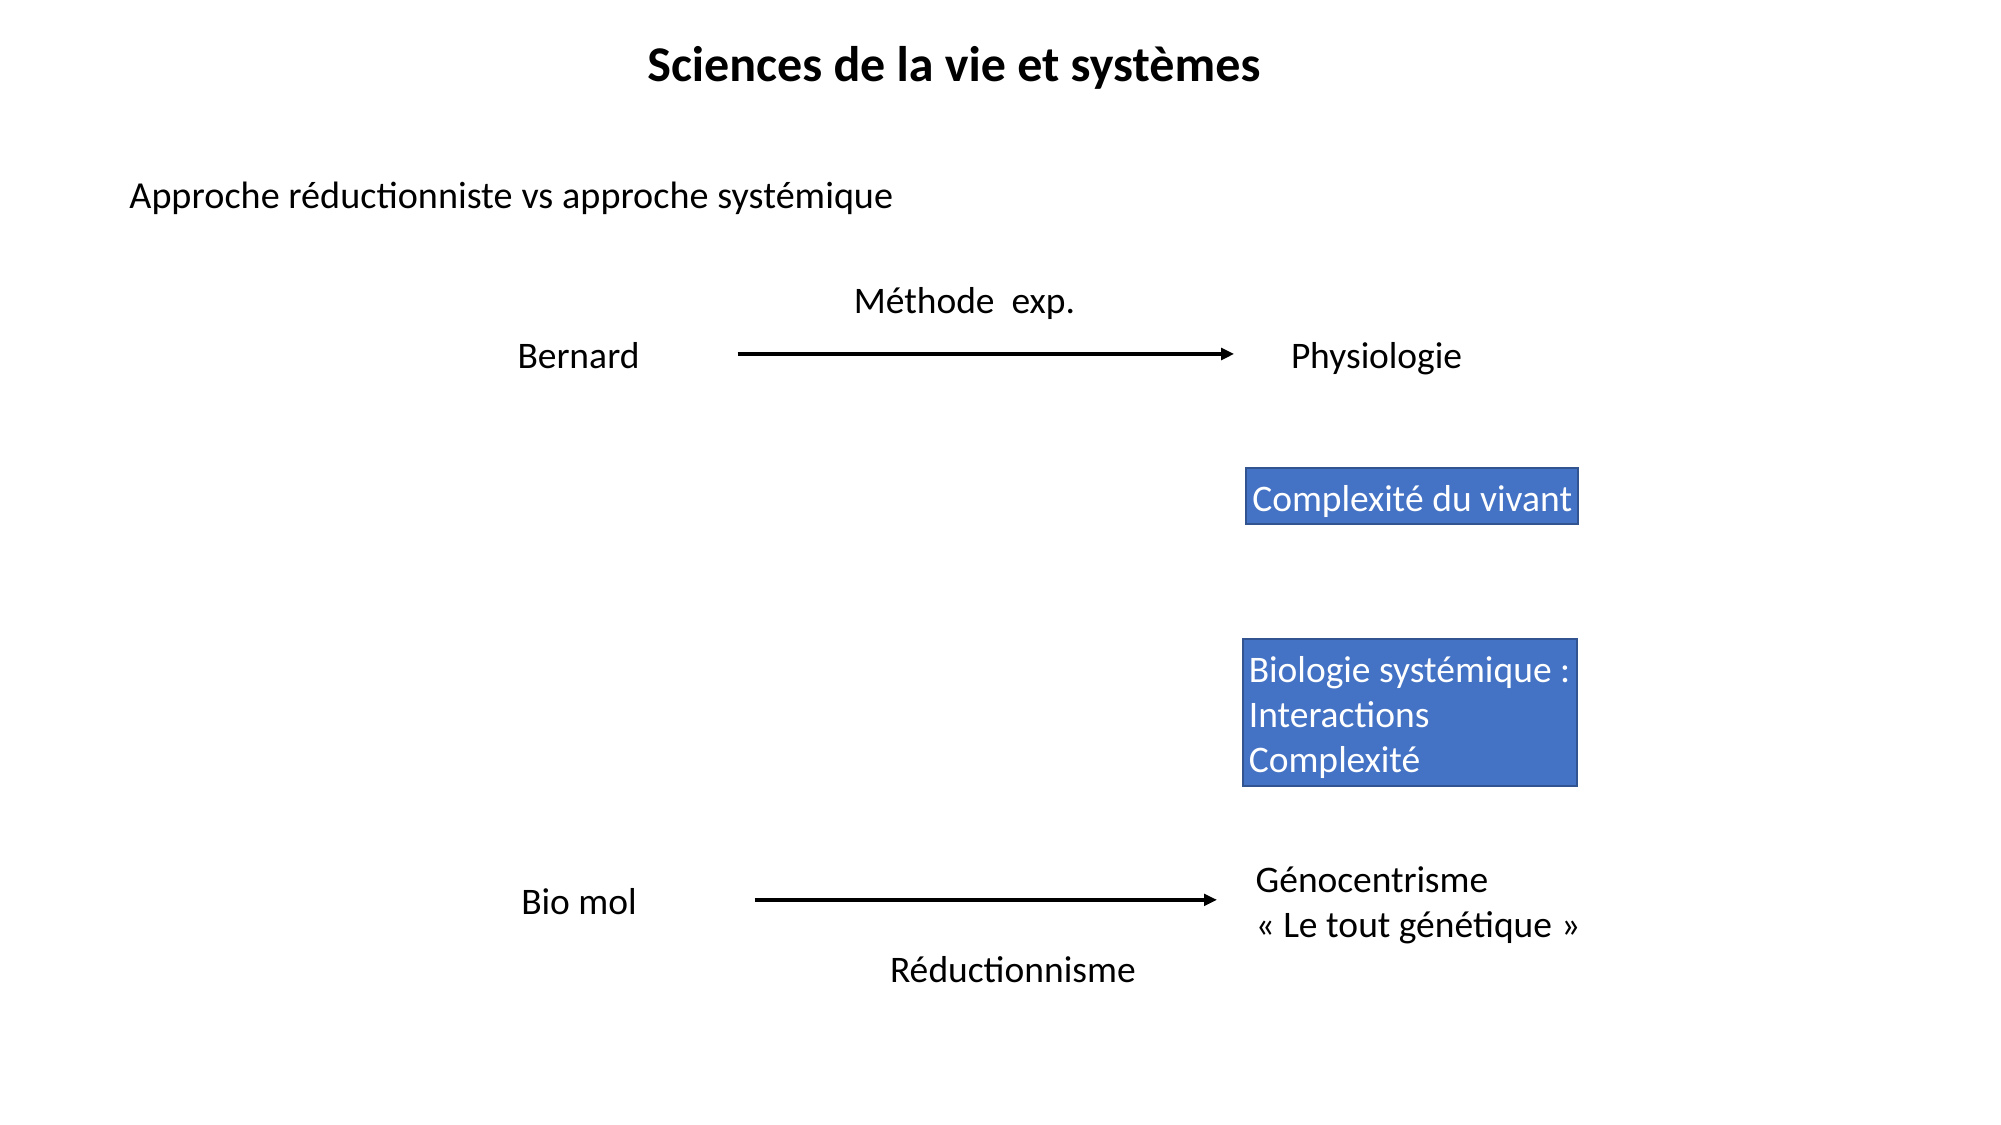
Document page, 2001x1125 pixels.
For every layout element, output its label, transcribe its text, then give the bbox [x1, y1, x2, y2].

text_box Méthode exp. [848, 270, 1082, 328]
text_box Complexité du vivant [1245, 467, 1579, 525]
text_box Réductionnisme [884, 939, 1142, 996]
text_box Bio mol [515, 871, 643, 929]
text_box [737, 347, 1234, 361]
text_box Approche réductionniste vs approche systémique [123, 164, 900, 222]
text_box Biologie systémique : Interactions Complexité [1242, 638, 1578, 787]
text_box Génocentrisme « Le tout génétique » [1249, 849, 1587, 951]
text_box Sciences de la vie et systèmes [506, 23, 1402, 99]
text_box [754, 893, 1217, 907]
text_box Bernard [511, 325, 646, 383]
text_box Physiologie [1285, 325, 1469, 383]
